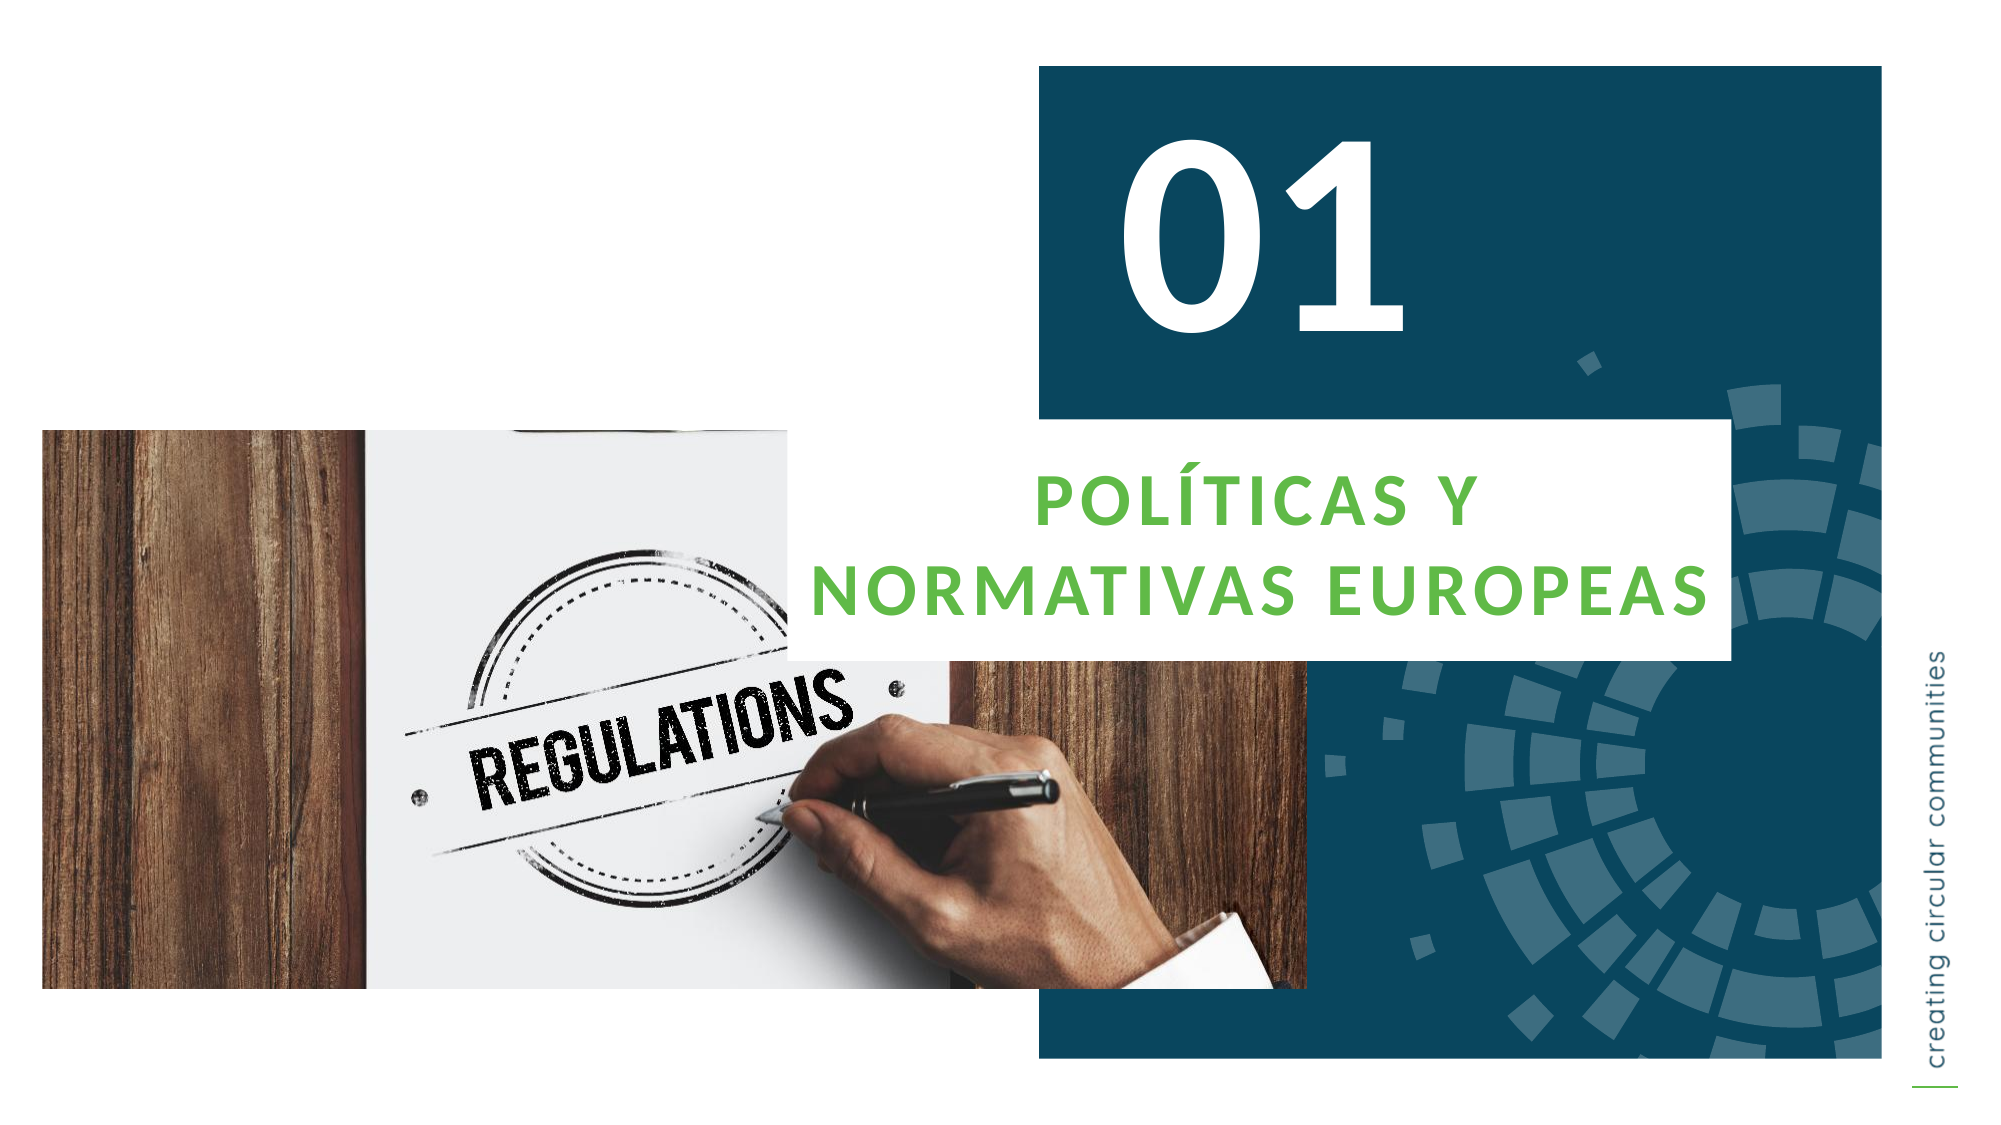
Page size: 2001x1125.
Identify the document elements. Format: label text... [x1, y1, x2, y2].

picture [1919, 637, 1955, 1075]
picture [42, 430, 1307, 989]
list 01 [1104, 72, 1444, 168]
text_box POLÍTICAS Y NORMATIVAS EUROPEAS [786, 418, 1732, 662]
